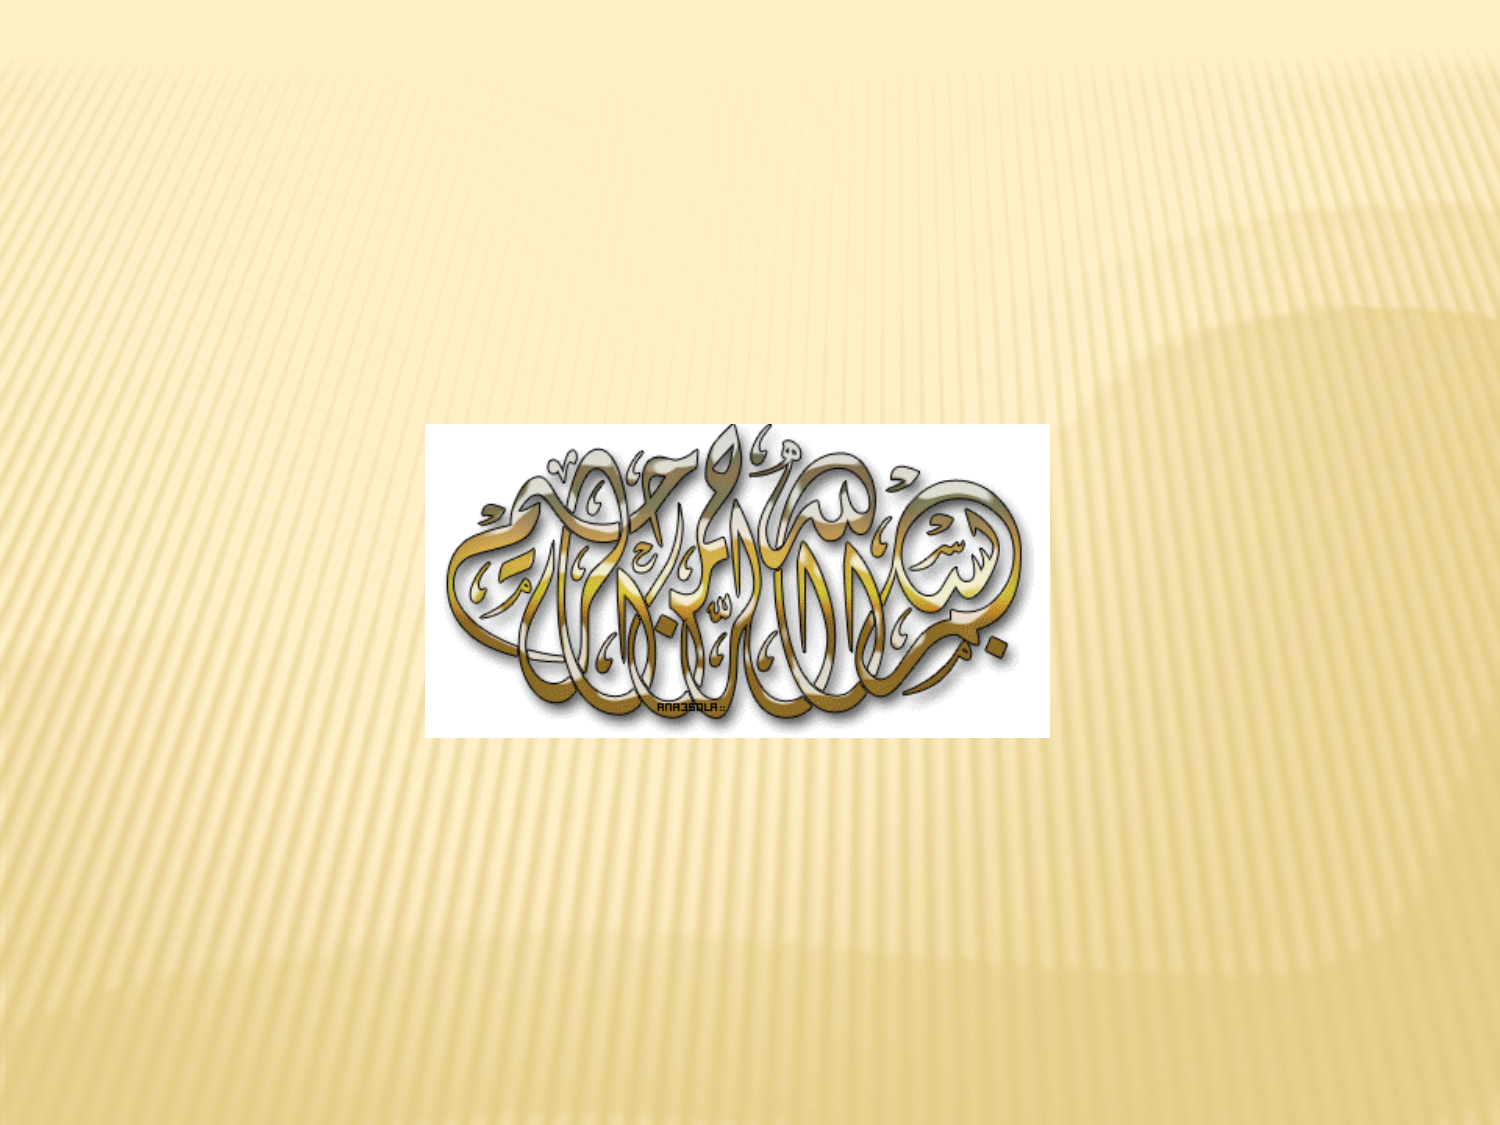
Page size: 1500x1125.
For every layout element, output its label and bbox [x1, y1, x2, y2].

picture [424, 424, 1051, 738]
